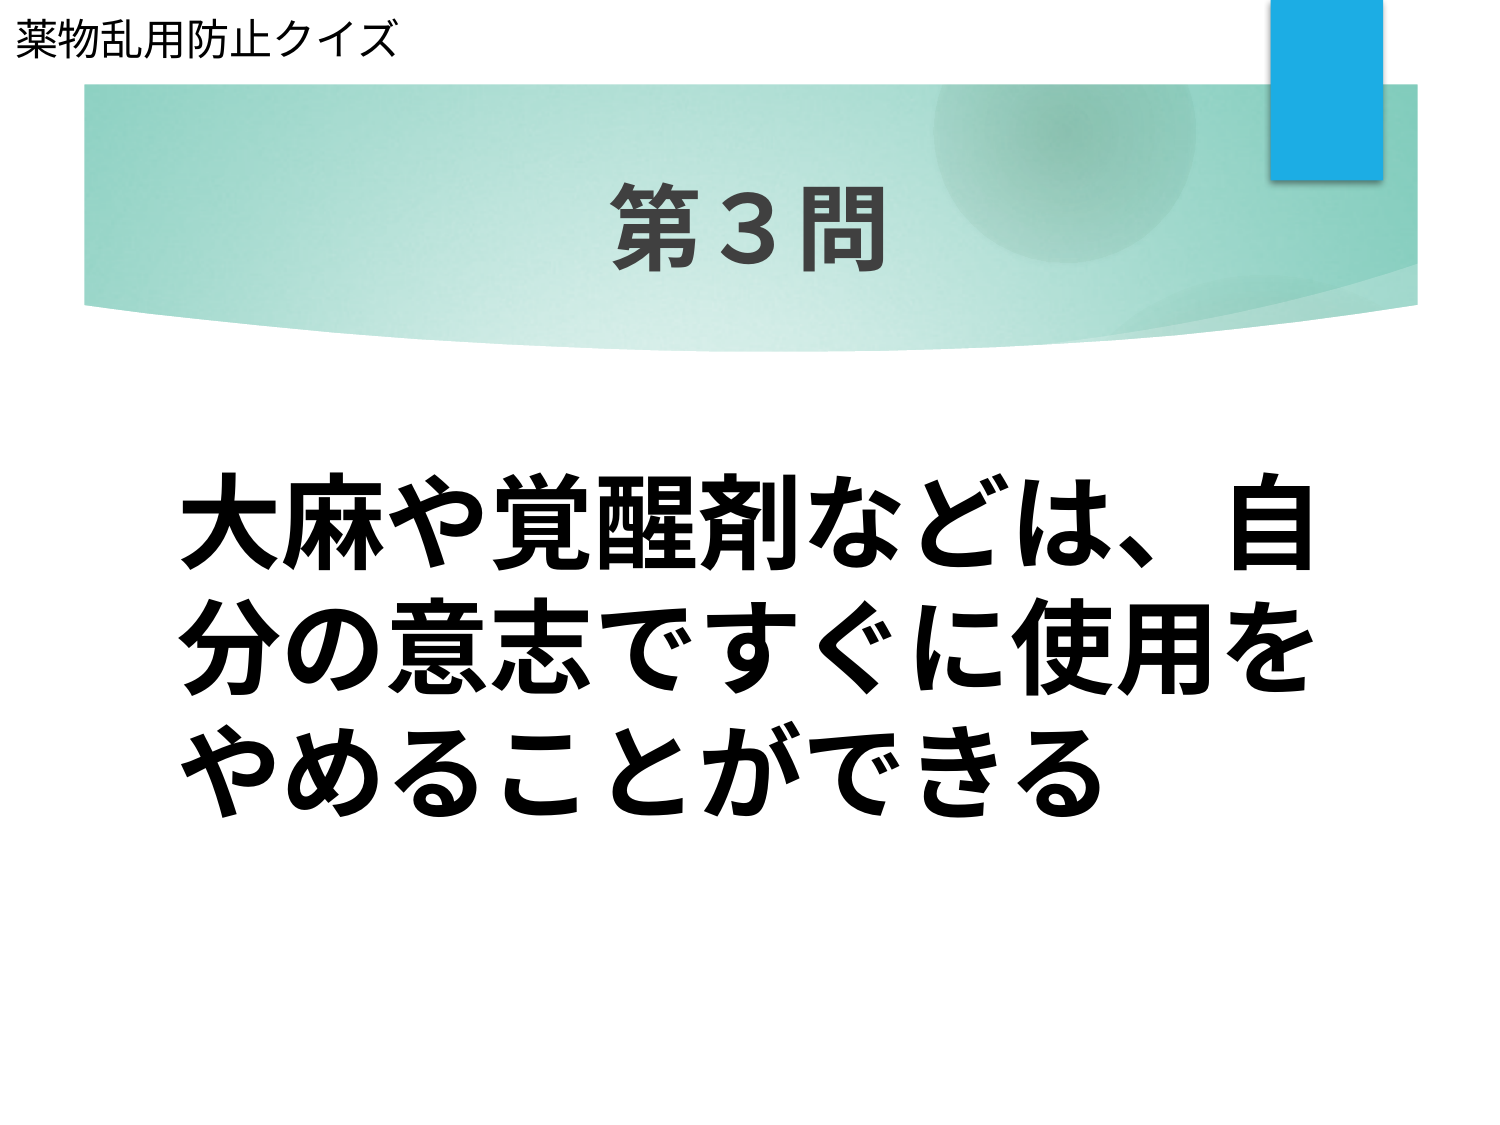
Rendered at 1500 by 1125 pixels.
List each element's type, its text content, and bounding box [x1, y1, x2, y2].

text_box 第３問 [593, 162, 907, 296]
text_box 大麻や覚醒剤などは、自分の意志ですぐに使用をやめることができる [162, 449, 1388, 840]
title 薬物乱用防止クイズ [0, 4, 513, 73]
